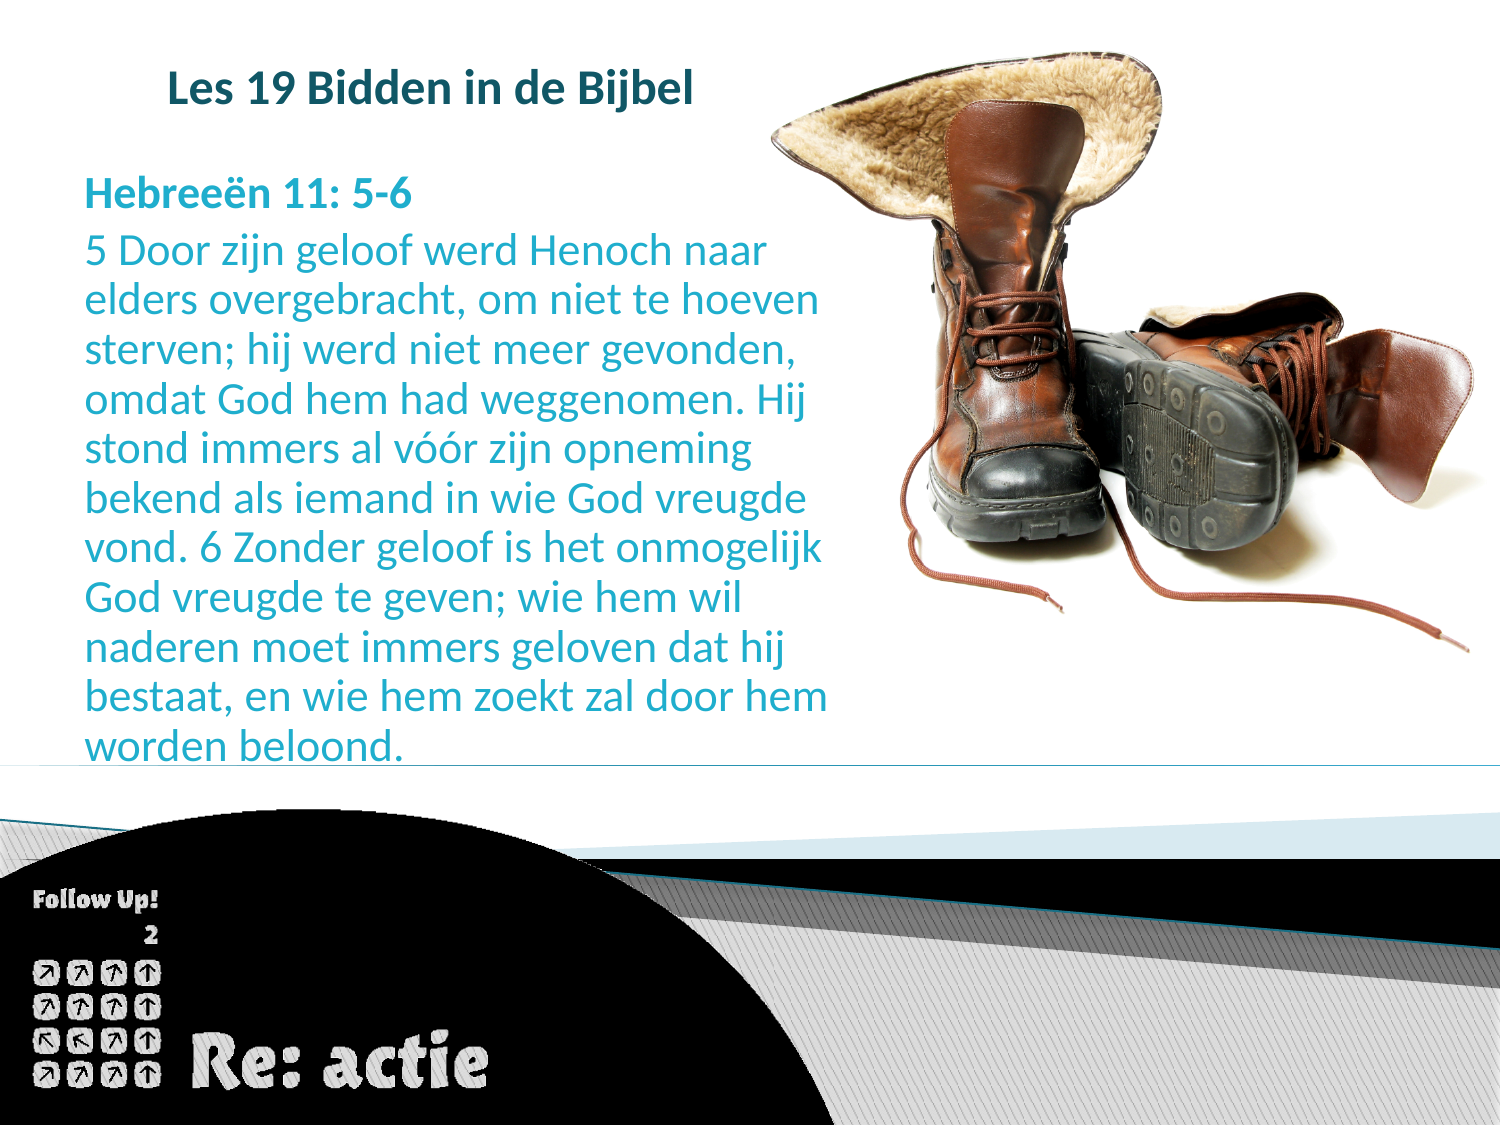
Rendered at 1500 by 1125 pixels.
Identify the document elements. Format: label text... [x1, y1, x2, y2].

picture [0, 798, 1500, 1125]
subtitle Hebreeën 11: 5-6 5 Door zijn geloof werd Henoch naar elders overgebracht, om niet te hoeven sterven; hij werd niet meer gevonden, omdat God hem had weggenomen. Hij stond immers al vóór zijn opneming bekend als iemand in wie God vreugde vond. 6 Zonder geloof is het onmogelijk God vreugde te geven; wie hem wil naderen moet immers geloven dat hij bestaat, en wie hem zoekt zal door hem worden beloond. [76, 160, 881, 788]
picture [757, 0, 1500, 705]
text_box Les 19 Bidden in de Bijbel [100, 42, 751, 126]
